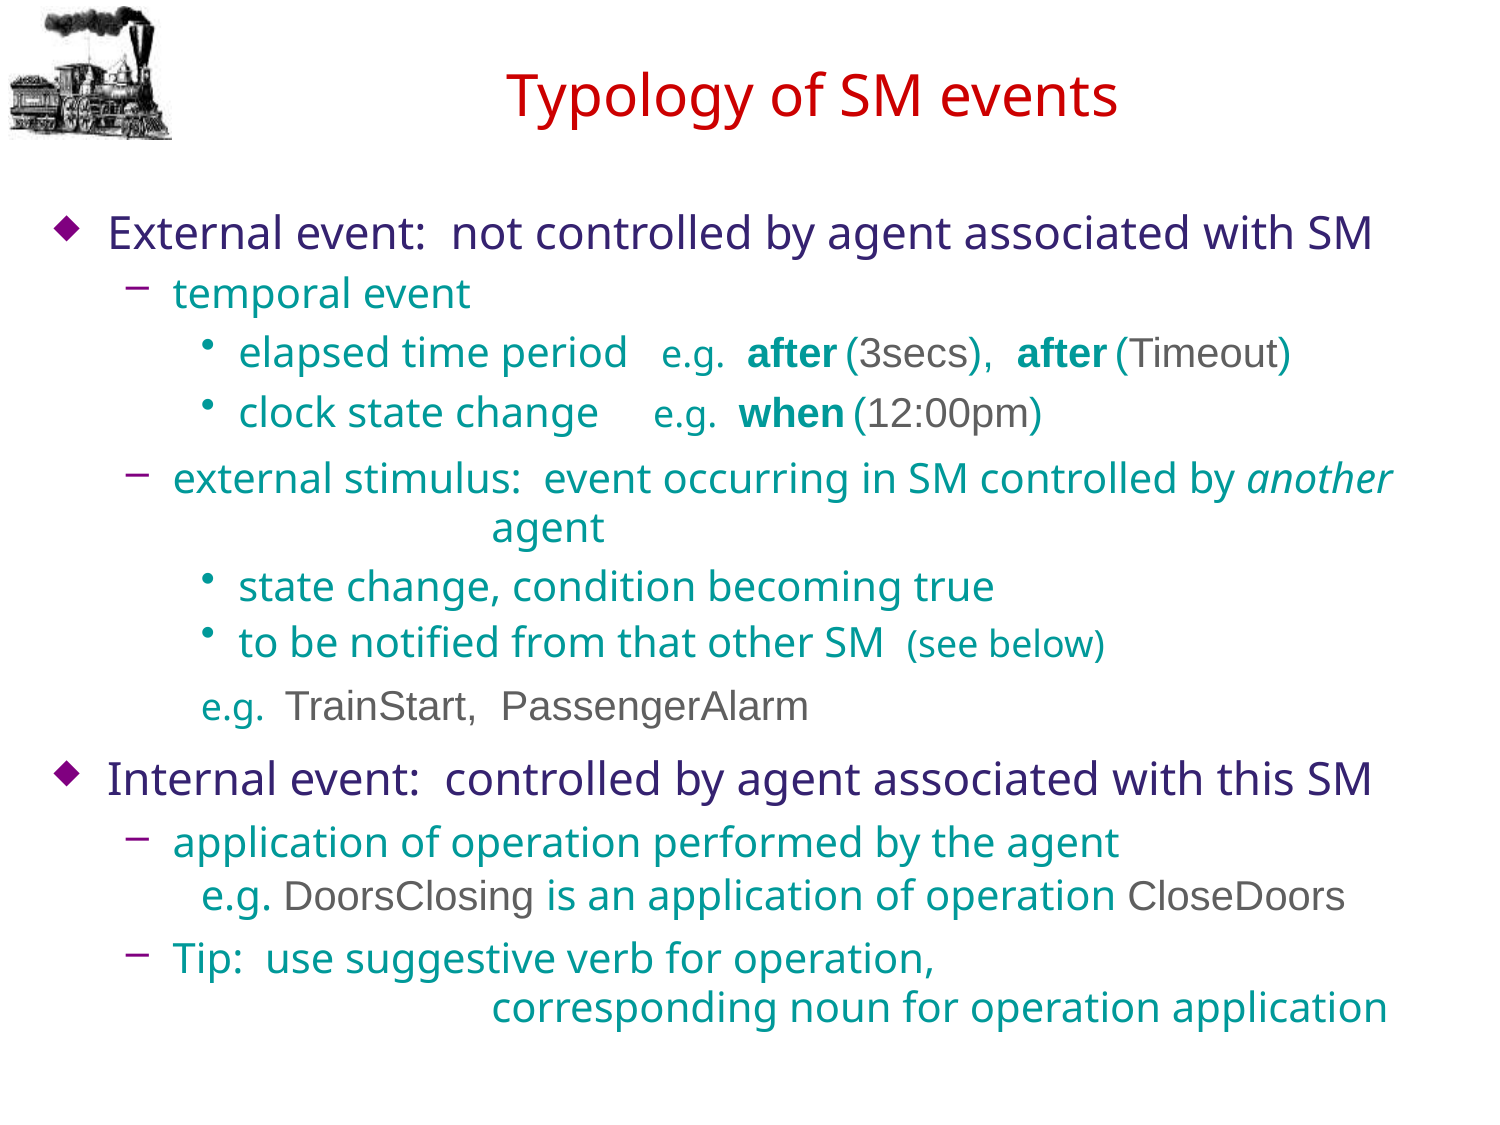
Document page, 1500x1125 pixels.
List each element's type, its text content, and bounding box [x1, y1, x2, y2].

title Typology of SM events [160, 30, 1466, 156]
list External event: not controlled by agent associated with SM temporal event elapsed time period e.g. after (3secs), after (Timeout) clock state change e.g. when (12:00pm) external stimulus: event occurring in SM controlled by another agent state change, condition becoming true to be notified from that other SM (see below) e.g. TrainStart, PassengerAlarm Internal event: controlled by agent associated with this SM application of operation performed by the agent e.g. DoorsClosing is an application of operation CloseDoors Tip: use suggestive verb for operation, corresponding noun for operation application [35, 201, 1477, 1039]
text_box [8, 5, 172, 140]
